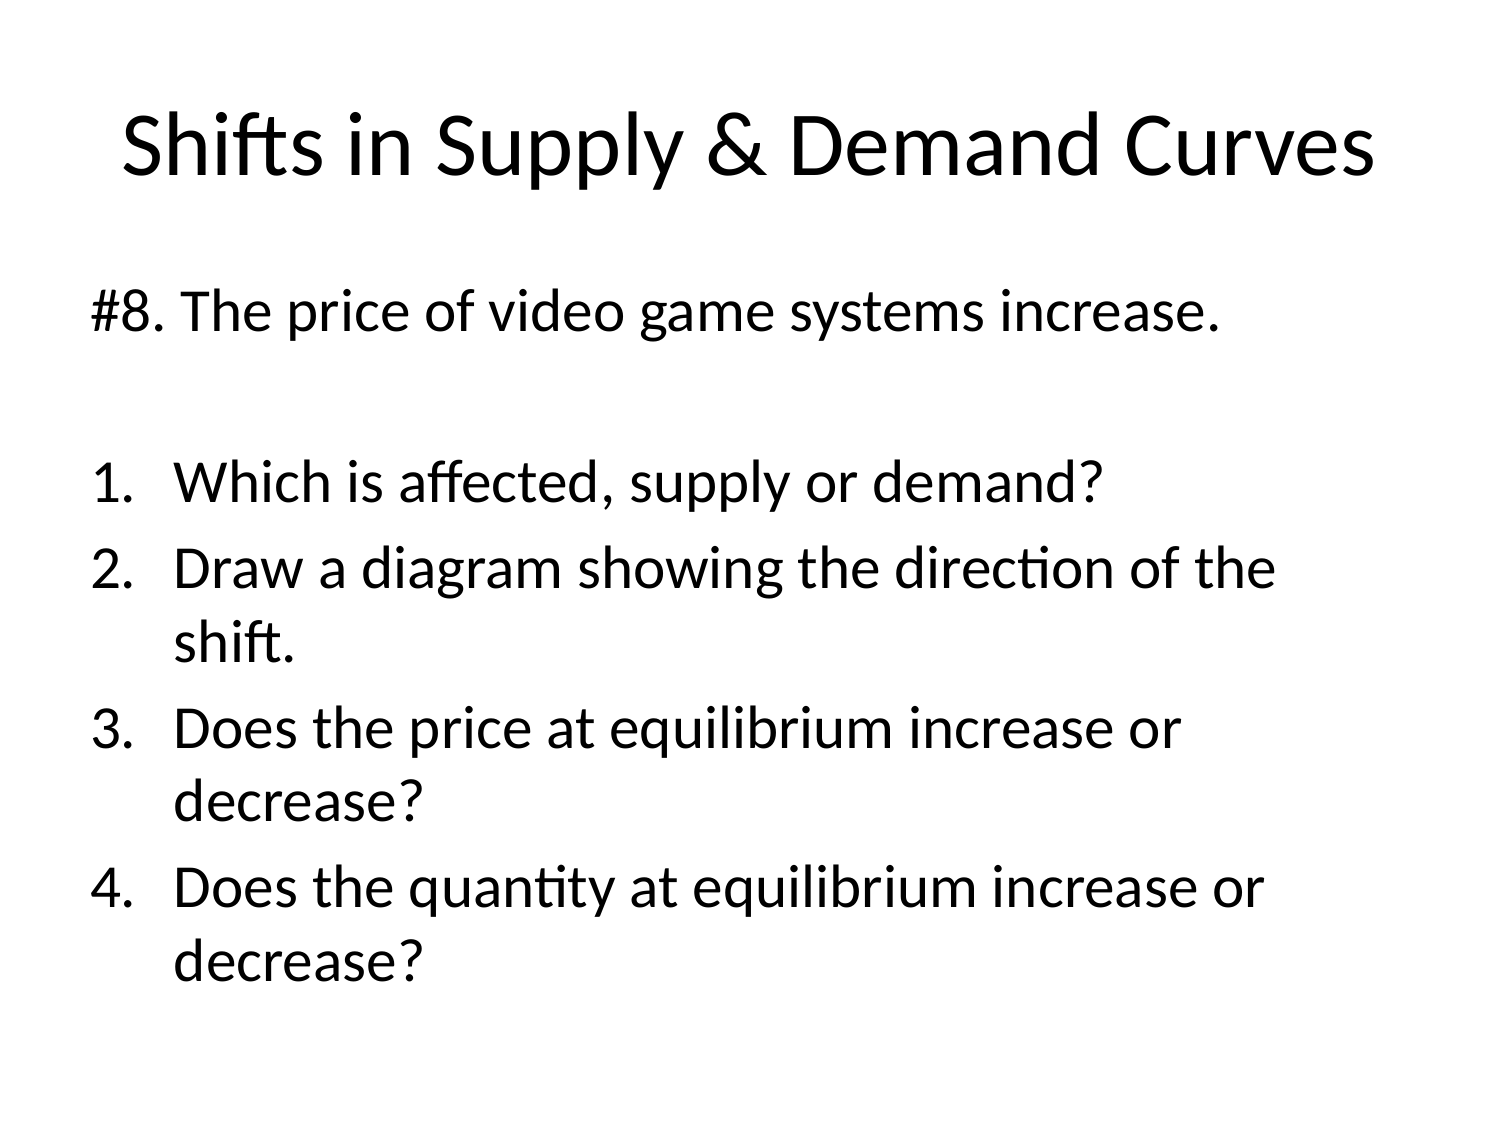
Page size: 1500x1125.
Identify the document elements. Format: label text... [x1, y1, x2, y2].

list #8. The price of video game systems increase. Which is affected, supply or demand? Draw a diagram showing the direction of the shift. Does the price at equilibrium increase or decrease? Does the quantity at equilibrium increase or decrease? [75, 262, 1425, 1005]
title Shifts in Supply & Demand Curves [75, 45, 1425, 233]
